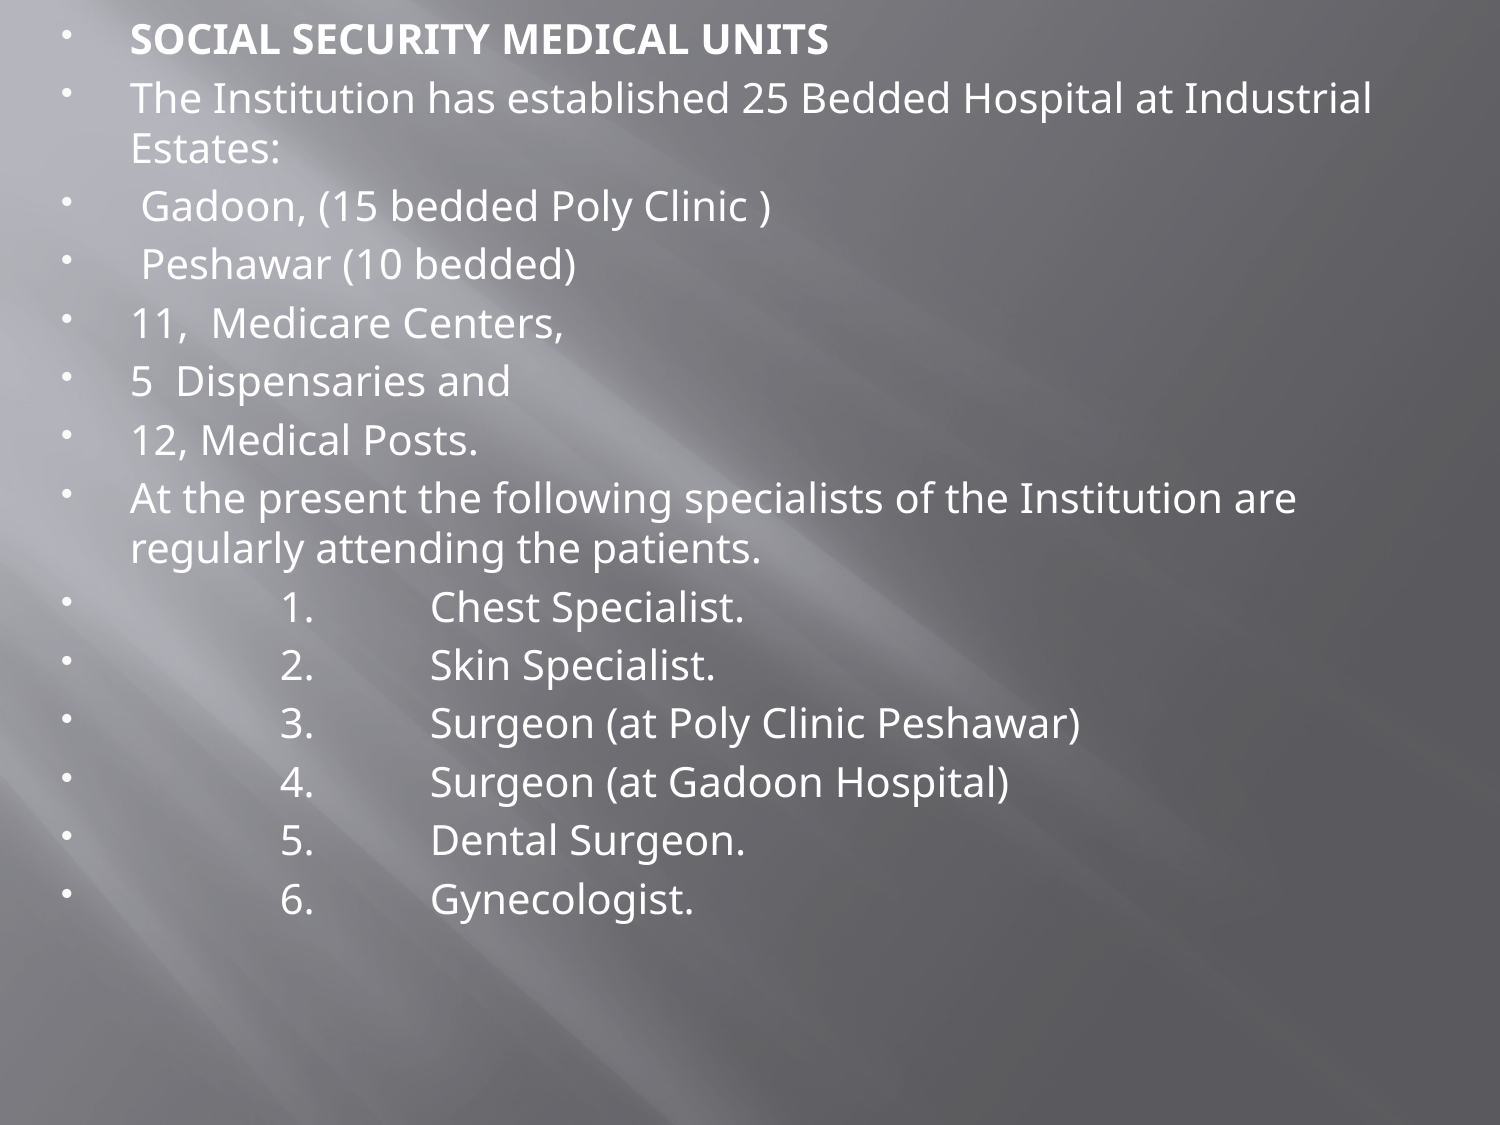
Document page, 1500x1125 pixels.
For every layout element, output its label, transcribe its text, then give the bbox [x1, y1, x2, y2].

list SOCIAL SECURITY MEDICAL UNITS The Institution has established 25 Bedded Hospital at Industrial Estates: Gadoon, (15 bedded Poly Clinic ) Peshawar (10 bedded) 11, Medicare Centers, 5 Dispensaries and 12, Medical Posts. At the present the following specialists of the Institution are regularly attending the patients. 1. Chest Specialist. 2. Skin Specialist. 3. Surgeon (at Poly Clinic Peshawar) 4. Surgeon (at Gadoon Hospital) 5. Dental Surgeon. 6. Gynecologist. [24, 5, 1475, 1056]
